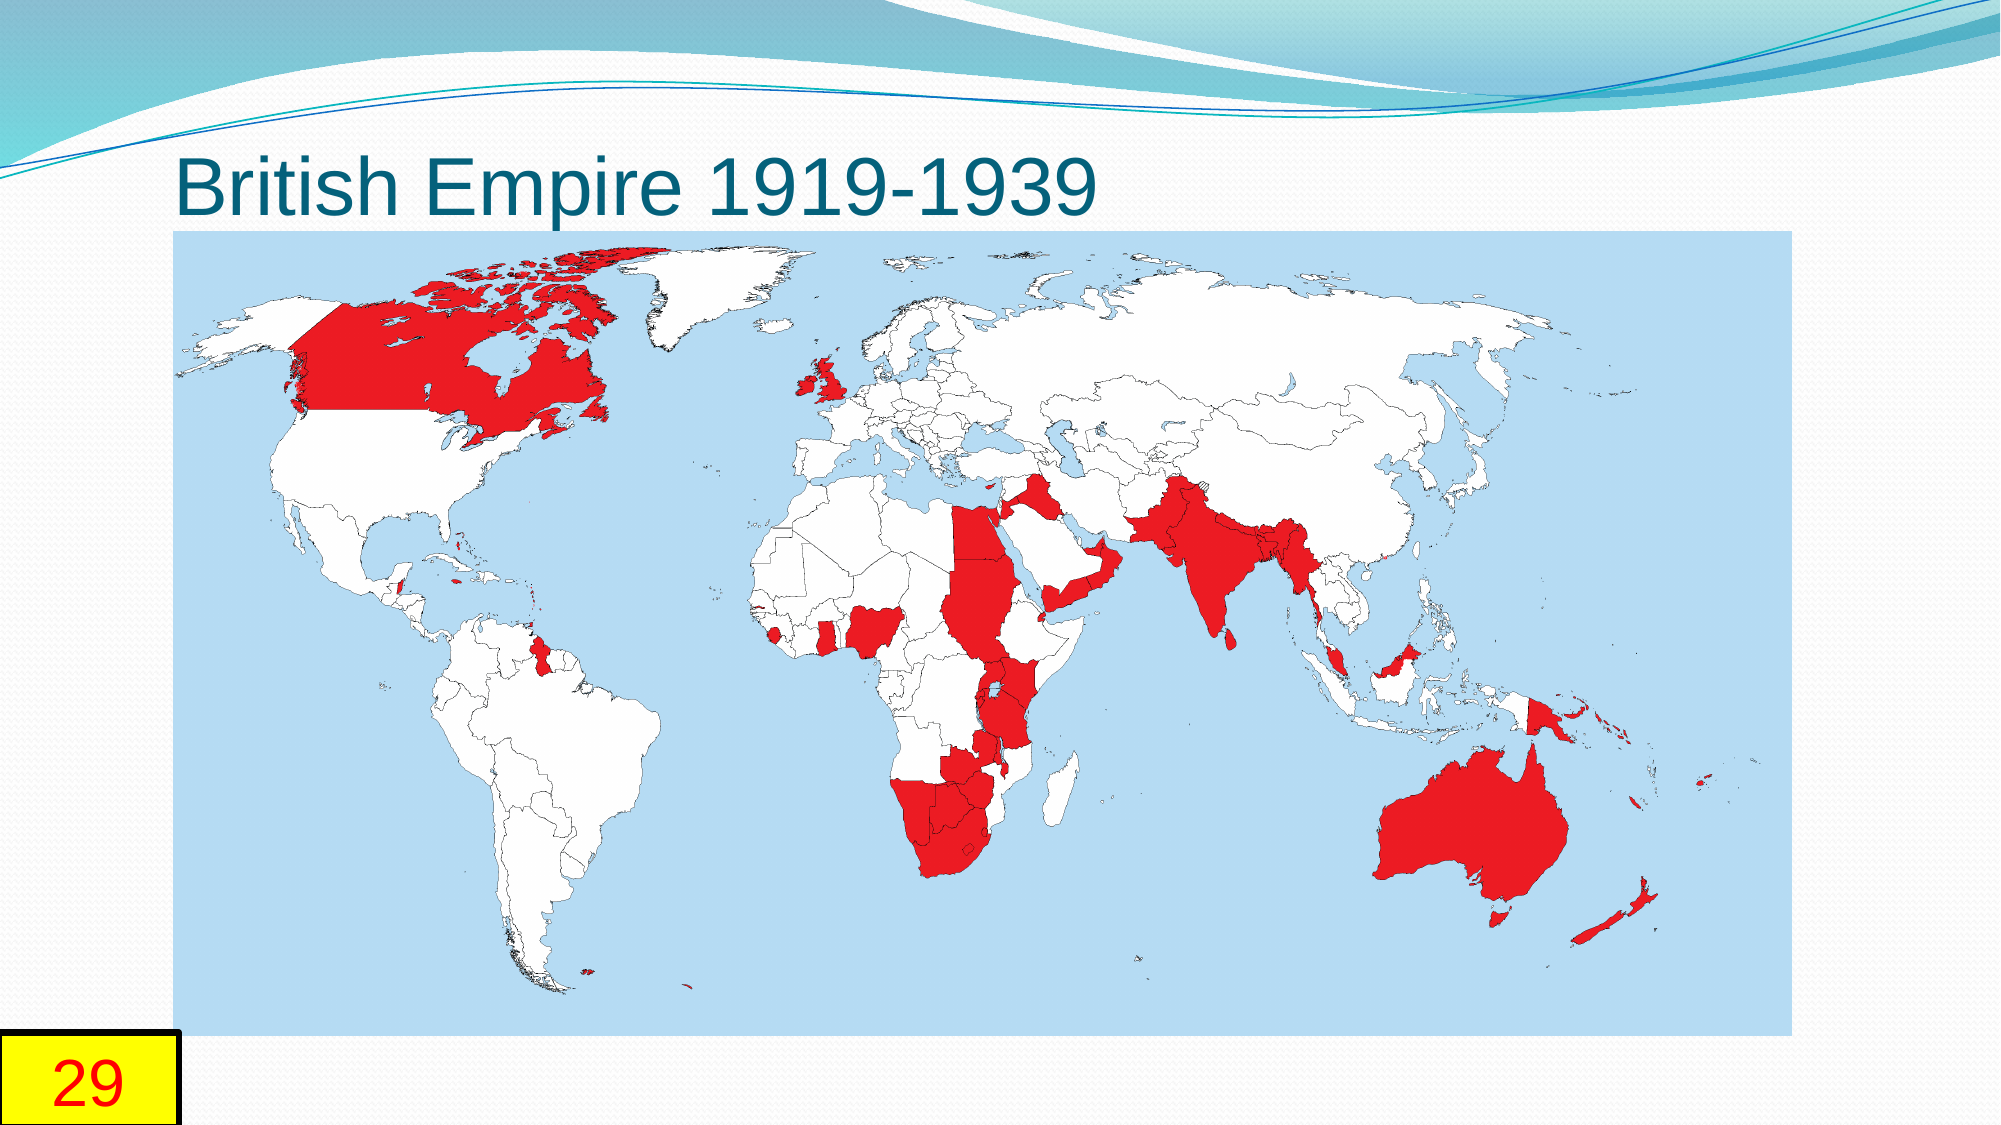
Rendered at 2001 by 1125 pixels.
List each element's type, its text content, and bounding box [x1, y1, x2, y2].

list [172, 231, 1792, 1036]
text_box 29 [0, 1032, 179, 1125]
title British Empire 1919-1939 [173, 125, 1974, 232]
